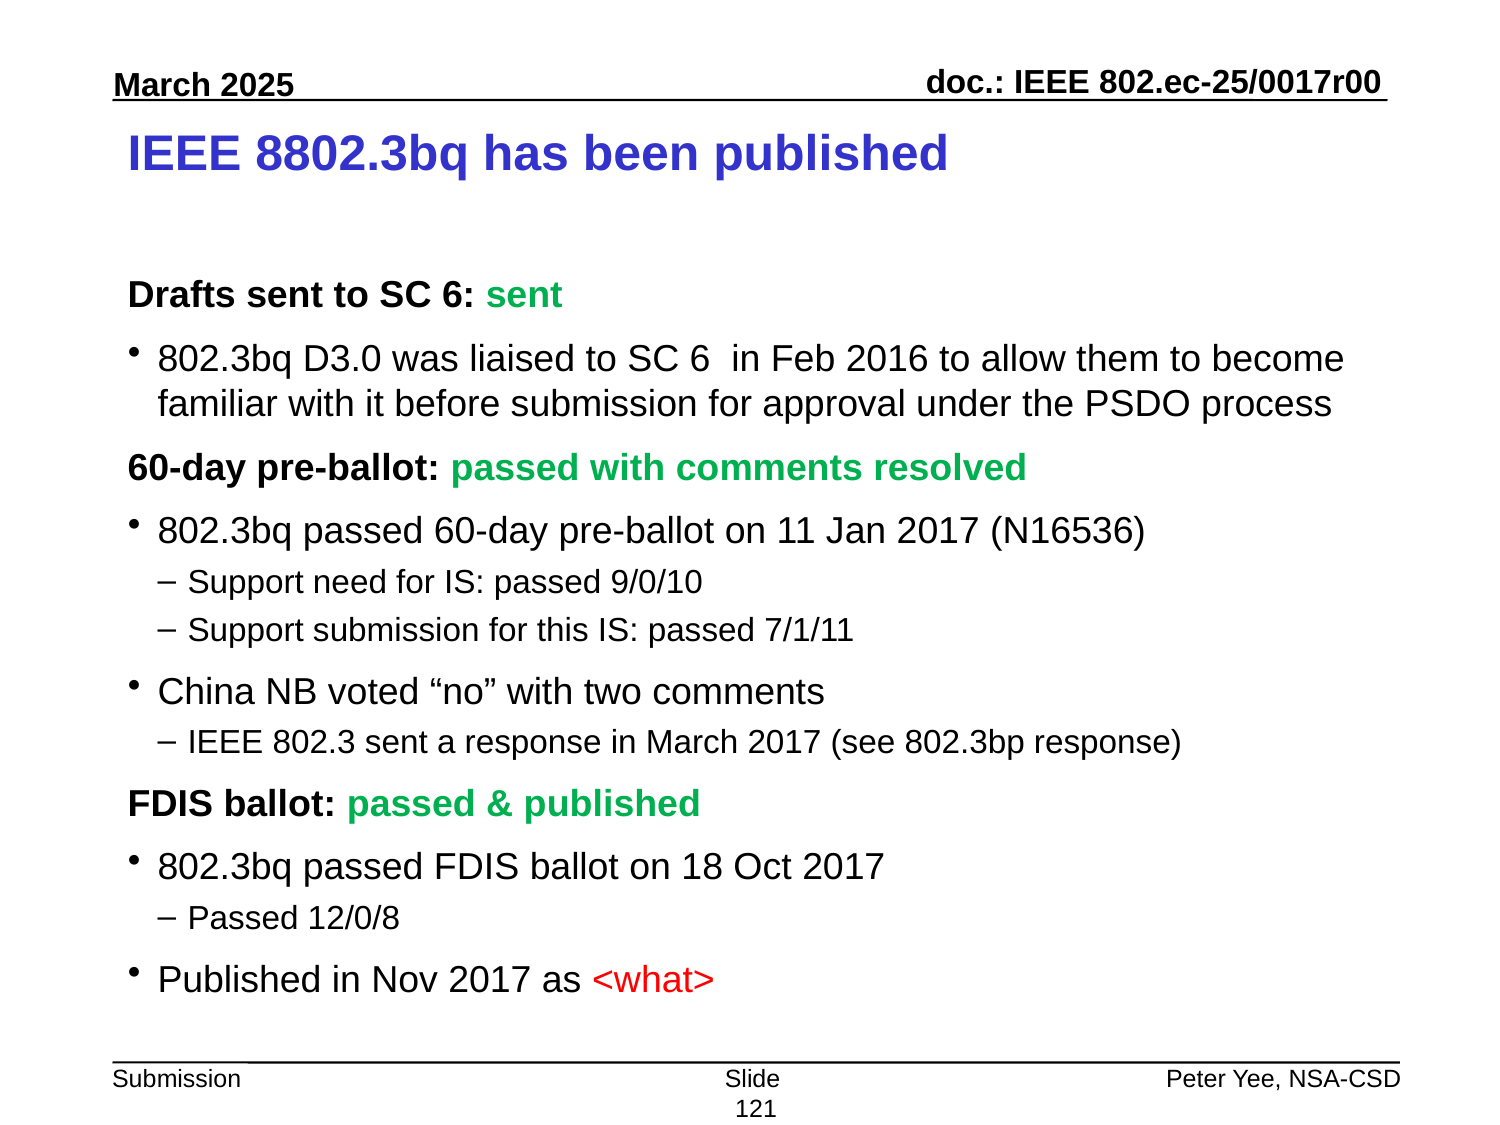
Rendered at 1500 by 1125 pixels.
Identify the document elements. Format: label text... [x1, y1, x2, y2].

slide_number Slide 121 [709, 1061, 803, 1093]
footer Peter Yee, NSA-CSD [1164, 1061, 1402, 1093]
title IEEE 8802.3bq has been published [112, 112, 1388, 262]
list Drafts sent to SC 6: sent 802.3bq D3.0 was liaised to SC 6 in Feb 2016 to allow them to become familiar with it before submission for approval under the PSDO process 60-day pre-ballot: passed with comments resolved 802.3bq passed 60-day pre-ballot on 11 Jan 2017 (N16536) Support need for IS: passed 9/0/10 Support submission for this IS: passed 7/1/11 China NB voted “no” with two comments IEEE 802.3 sent a response in March 2017 (see 802.3bp response) FDIS ballot: passed & published 802.3bq passed FDIS ballot on 18 Oct 2017 Passed 12/0/8 Published in Nov 2017 as <what> [112, 262, 1388, 938]
